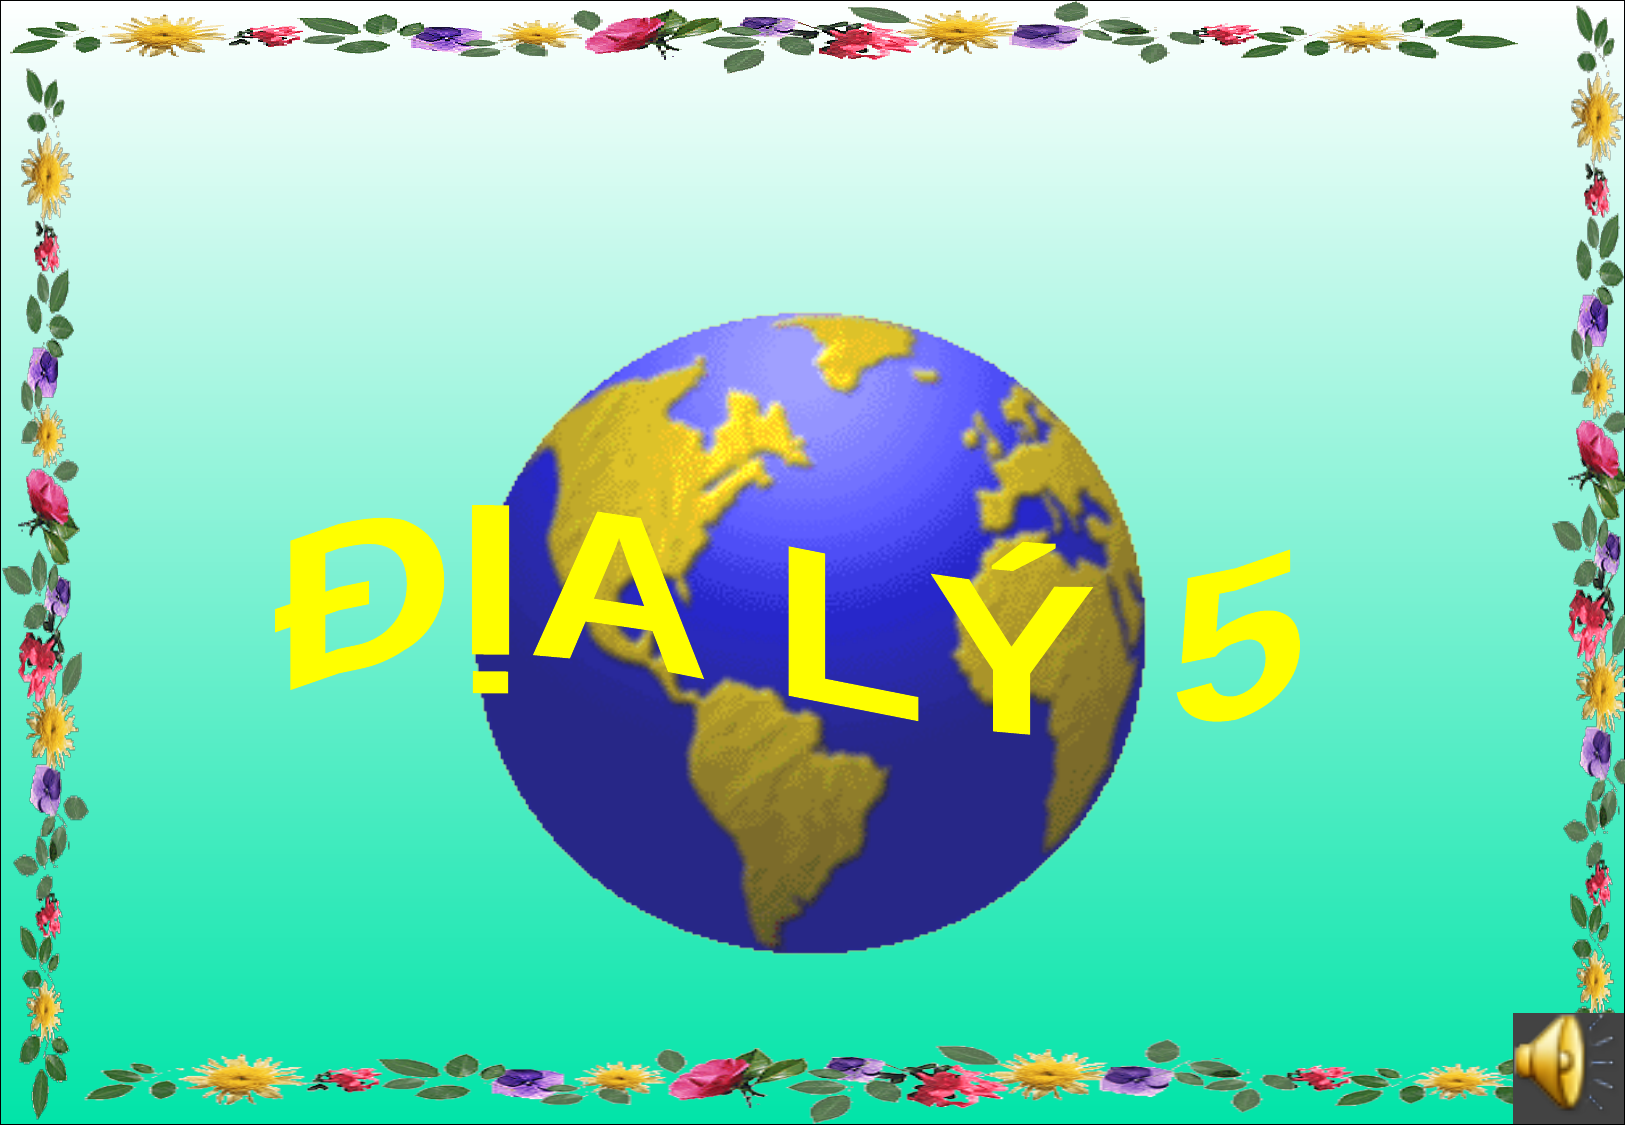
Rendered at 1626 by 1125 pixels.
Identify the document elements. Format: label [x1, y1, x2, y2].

text_box [95, 0, 1547, 1036]
picture [412, 255, 1213, 1022]
picture [0, 0, 1625, 1125]
